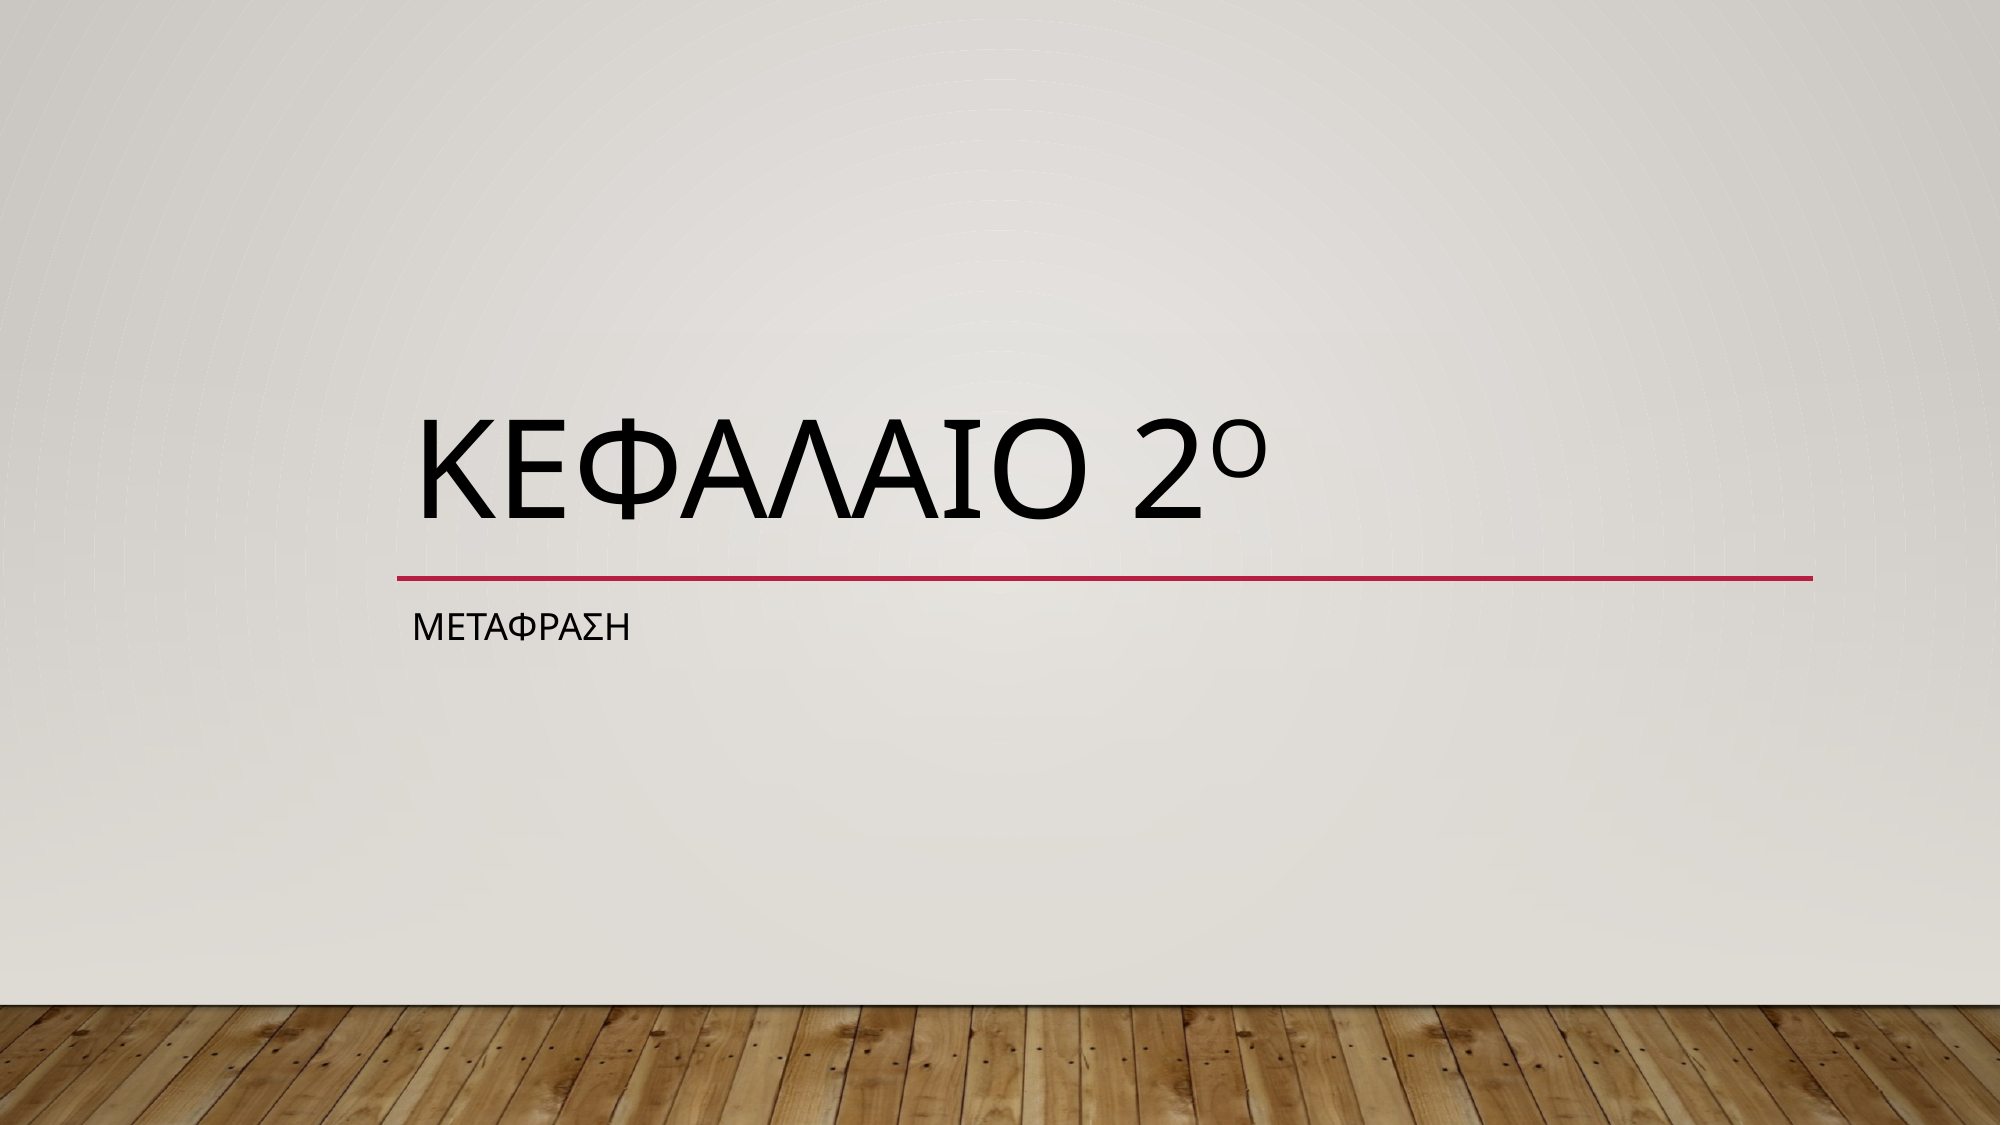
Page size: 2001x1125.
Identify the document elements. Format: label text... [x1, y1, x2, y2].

picture [0, 1005, 2000, 1125]
subtitle μεταφραση [396, 579, 1814, 740]
title Κεφαλαιο 2ο [396, 131, 1814, 549]
